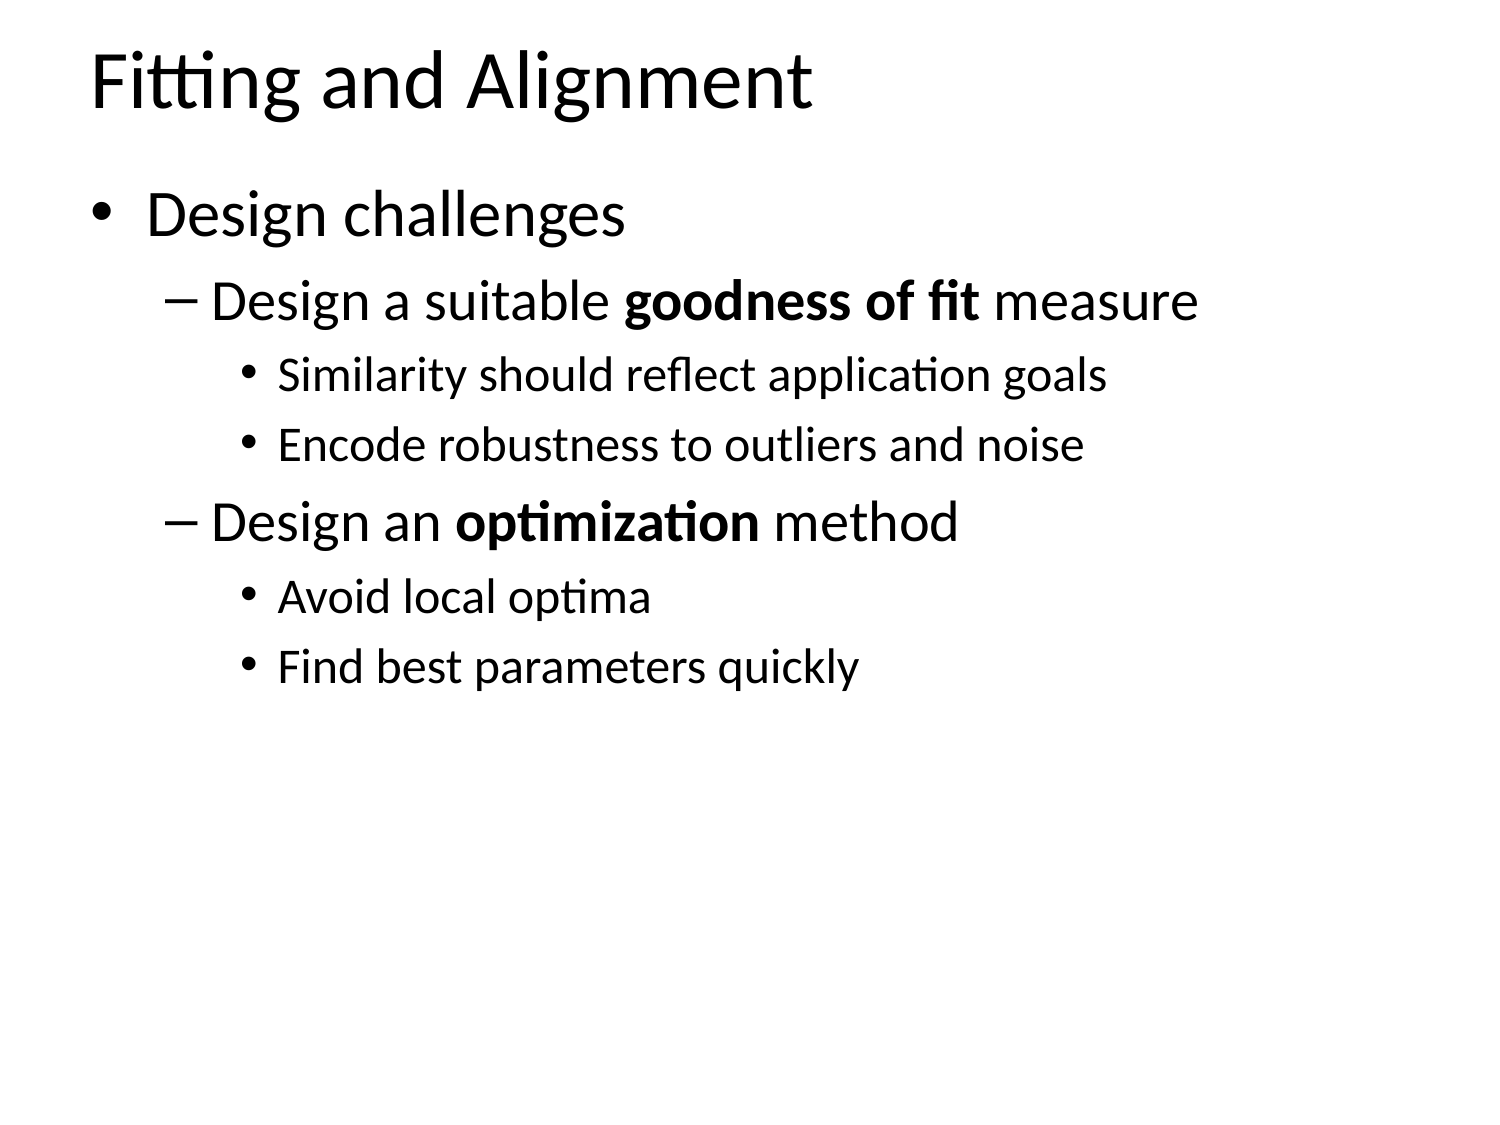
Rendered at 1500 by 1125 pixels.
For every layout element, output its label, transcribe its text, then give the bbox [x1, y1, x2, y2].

title Fitting and Alignment [74, 0, 1426, 151]
list Design challenges Design a suitable goodness of fit measure Similarity should reflect application goals Encode robustness to outliers and noise Design an optimization method Avoid local optima Find best parameters quickly [74, 162, 1426, 1006]
